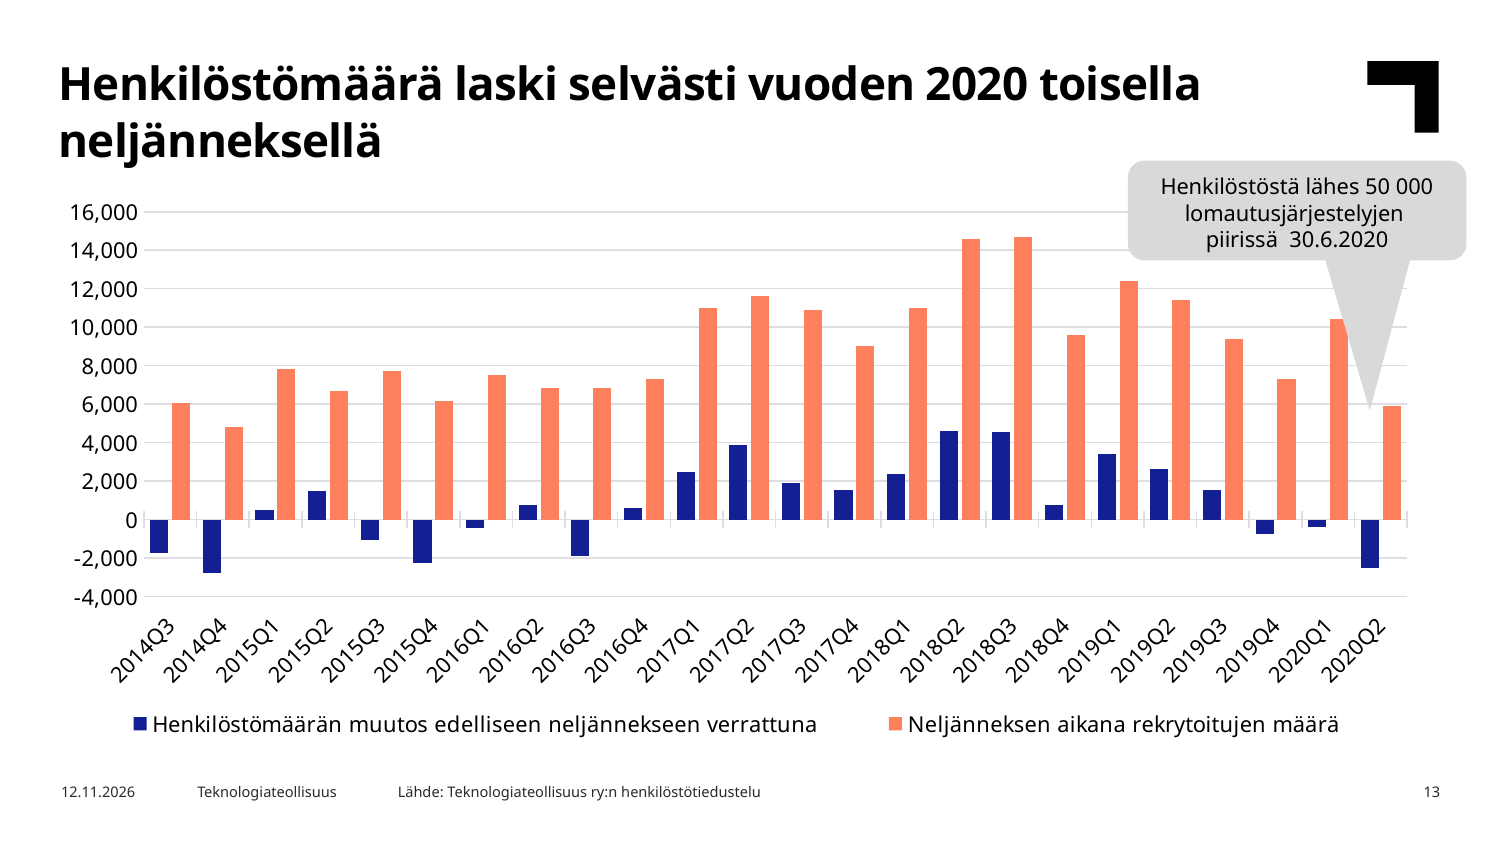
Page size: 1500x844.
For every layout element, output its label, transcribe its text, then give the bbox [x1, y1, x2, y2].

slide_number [46, 775, 182, 803]
footer Teknologiateollisuus [182, 775, 382, 803]
list Henkilöstömäärä laski selvästi vuoden 2020 toisella neljänneksellä [41, 46, 1329, 153]
list Lähde: Teknologiateollisuus ry:n henkilöstötiedustelu [382, 775, 871, 803]
text_box Henkilöstöstä lähes 50 000 lomautusjärjestelyjen piirissä 30.6.2020 [1127, 160, 1467, 261]
chart [41, 185, 1436, 753]
slide_number 13 [1313, 775, 1456, 803]
